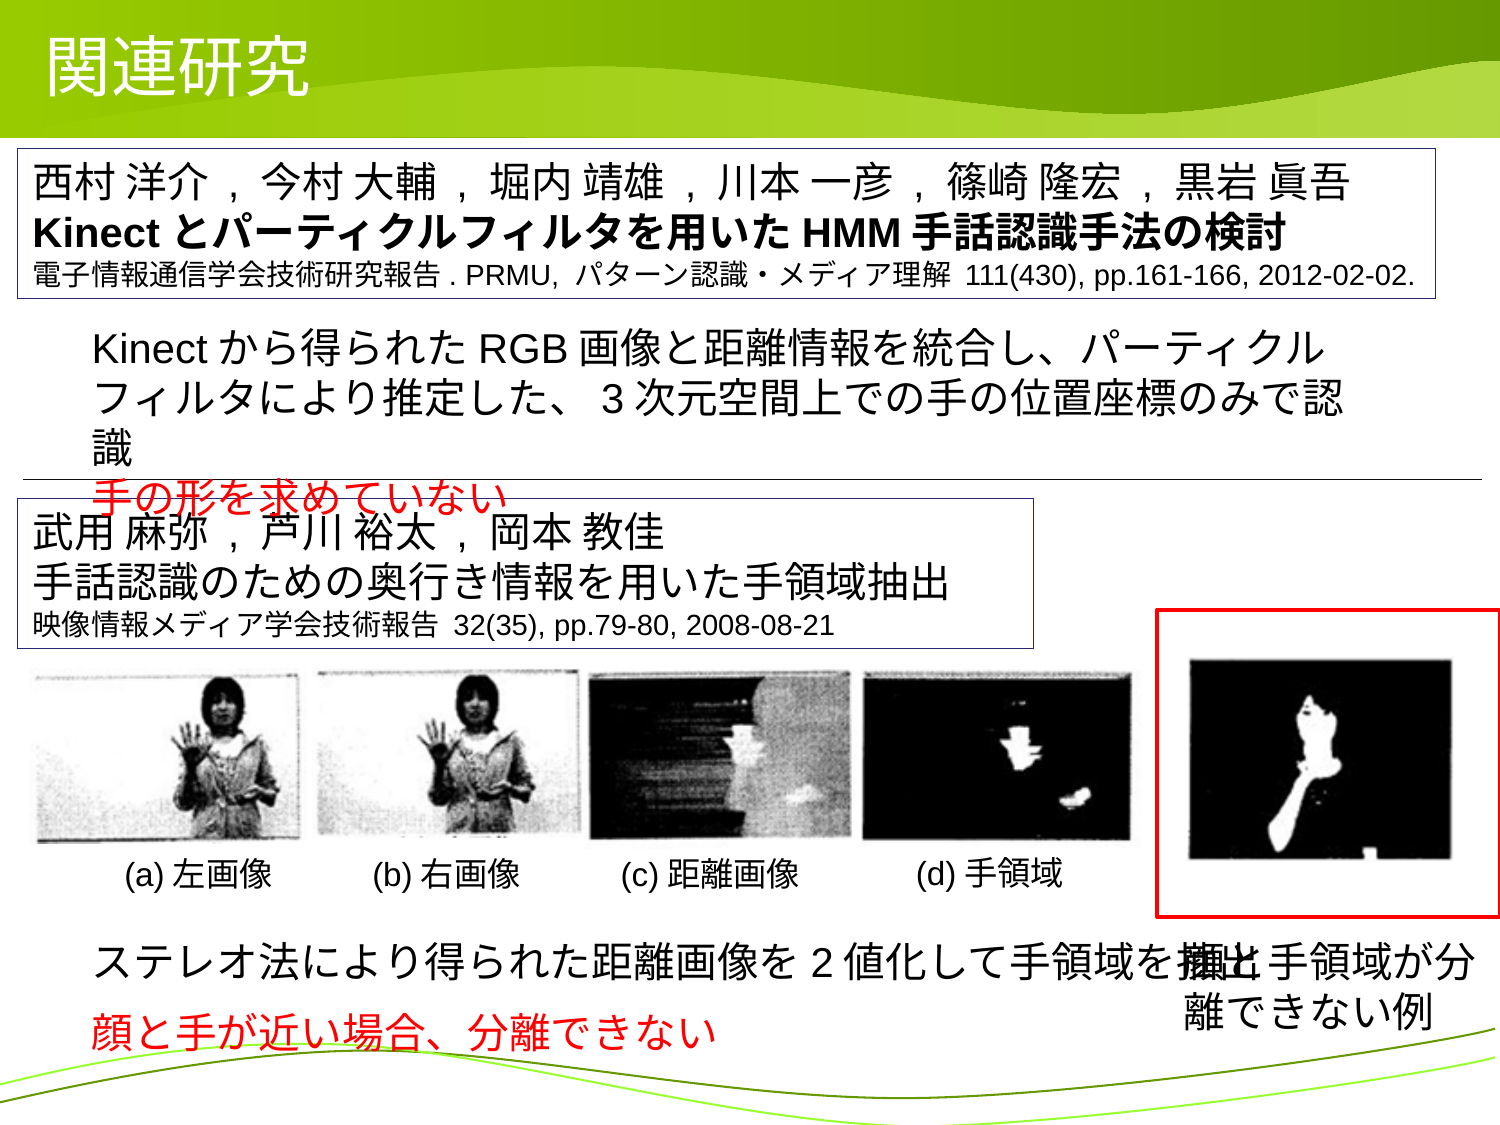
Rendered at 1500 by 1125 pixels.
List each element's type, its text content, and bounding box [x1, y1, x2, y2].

text_box Kinectから得られたRGB画像と距離情報を統合し、パーティクルフィルタにより推定した、3次元空間上での手の位置座標のみで認識 手の形を求めていない [76, 314, 1400, 479]
text_box Kinectから得られたRGB画像と距離情報を統合し、パーティクルフィルタにより推定した、3次元空間上での手の位置座標のみで認識 手の形を求めていない [76, 489, 1400, 530]
text_box 顔と手領域が分離できない例 [1169, 928, 1500, 1044]
text_box 武用 麻弥 , 芦川 裕太 , 岡本 教佳 手話認識のための奥行き情報を用いた手領域抽出 映像情報メディア学会技術報告 32(35), pp.79-80, 2008-08-21 [17, 498, 1034, 649]
picture [1186, 656, 1461, 867]
text_box (b)右画像 [357, 847, 536, 901]
text_box ステレオ法により得られた距離画像を2値化して手領域を抽出 [76, 928, 1169, 1044]
picture [312, 668, 1145, 850]
text_box 顔と手が近い場合、分離できない [76, 999, 1034, 1065]
title 関連研究 [29, 18, 1471, 112]
picture [29, 668, 307, 844]
text_box (c)距離画像 [605, 858, 816, 901]
text_box [1155, 608, 1500, 919]
text_box (a)左画像 [109, 852, 288, 901]
text_box 西村 洋介 , 今村 大輔 , 堀内 靖雄 , 川本 一彦 , 篠崎 隆宏 , 黒岩 眞吾 Kinectとパーティクルフィルタを用いたHMM手話認識手法の検討 電子情報通信学会技術研究報告. PRMU, パターン認識・メディア理解 111(430), pp.161-166, 2012-02-02. [17, 148, 1436, 299]
text_box (d)手領域 [901, 857, 1079, 900]
